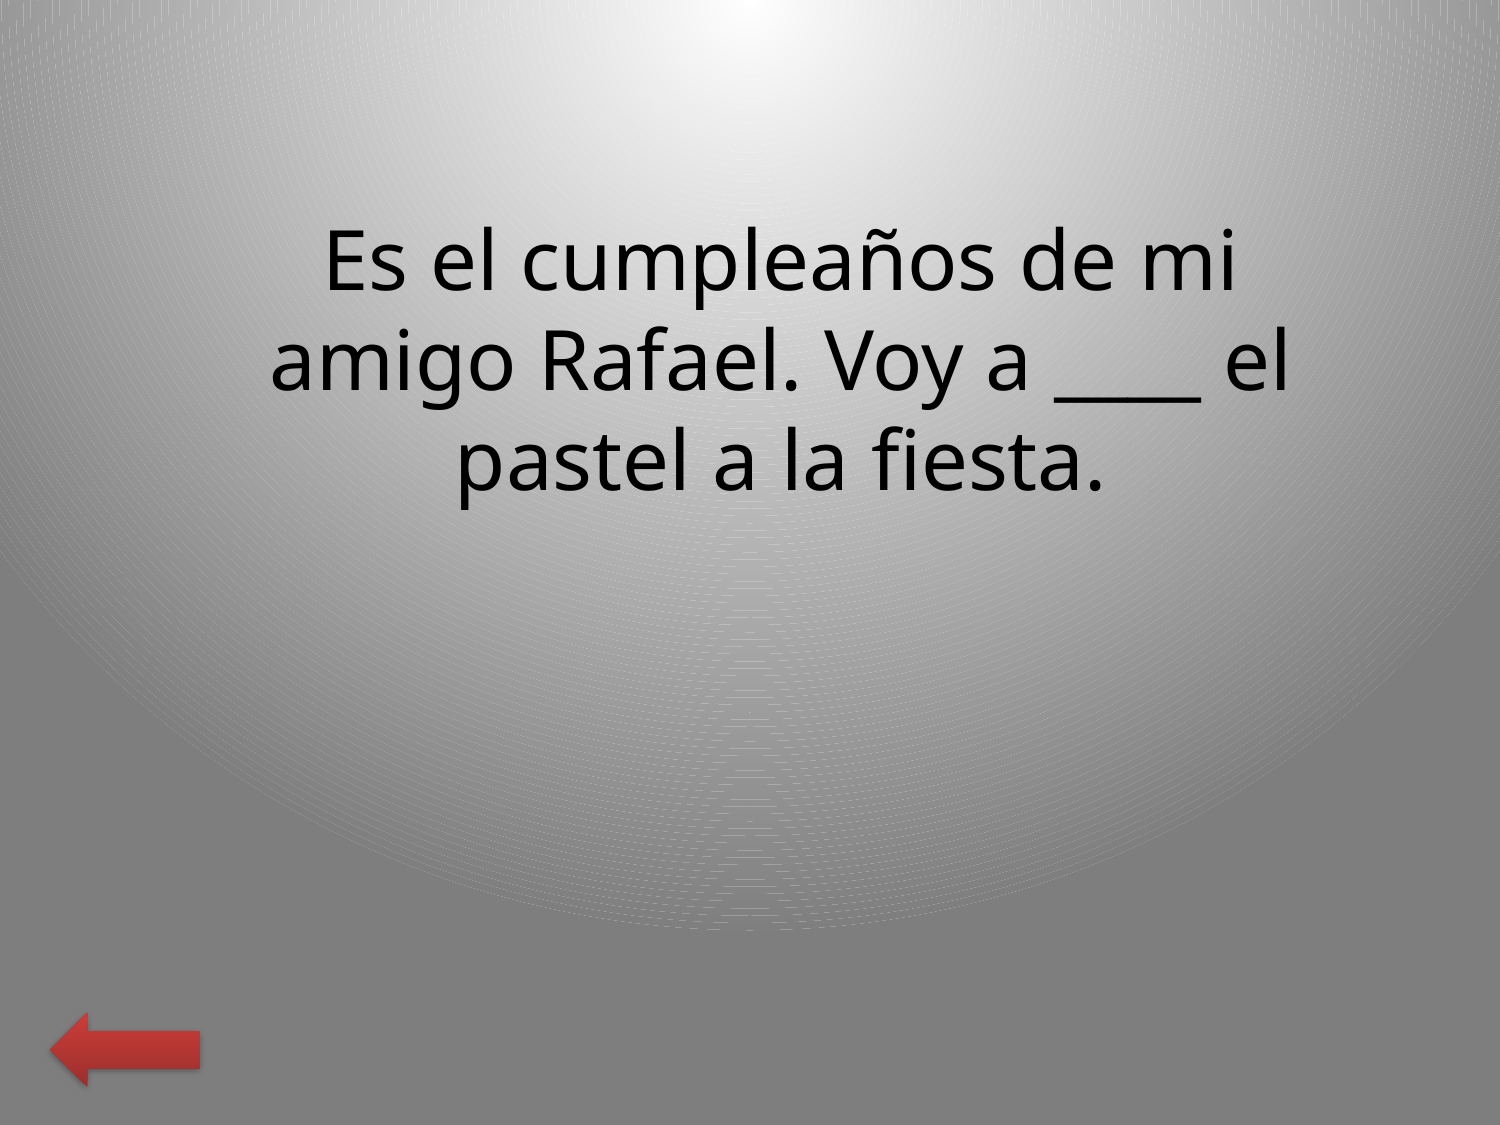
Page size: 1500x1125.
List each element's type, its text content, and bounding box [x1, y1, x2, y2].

text_box [49, 1012, 200, 1088]
text_box Es el cumpleaños de mi amigo Rafael. Voy a ____ el pastel a la fiesta. [224, 200, 1338, 515]
